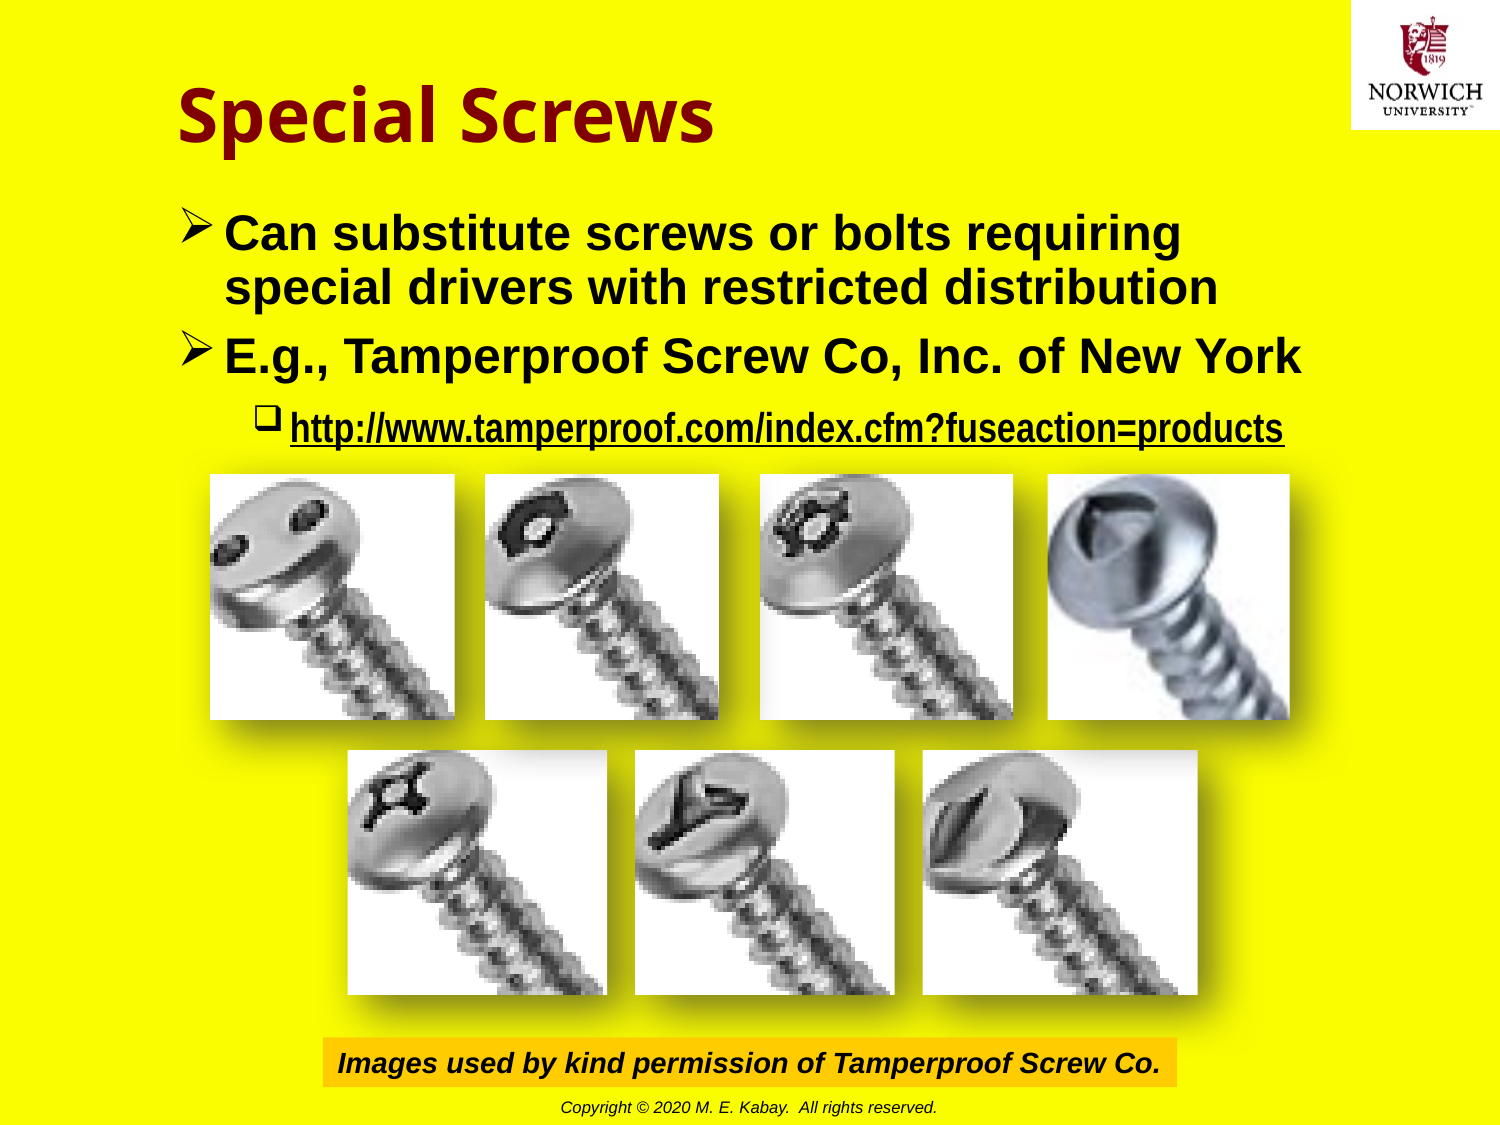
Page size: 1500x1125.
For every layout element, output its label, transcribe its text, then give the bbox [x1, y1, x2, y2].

title Special Screws [161, 24, 1339, 199]
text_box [209, 474, 1290, 995]
picture [1351, 0, 1500, 130]
list Can substitute screws or bolts requiring special drivers with restricted distribution E.g., Tamperproof Screw Co, Inc. of New York http://www.tamperproof.com/index.cfm?fuseaction=products [161, 199, 1339, 488]
text_box Images used by kind permission of Tamperproof Screw Co. [322, 1037, 1178, 1088]
